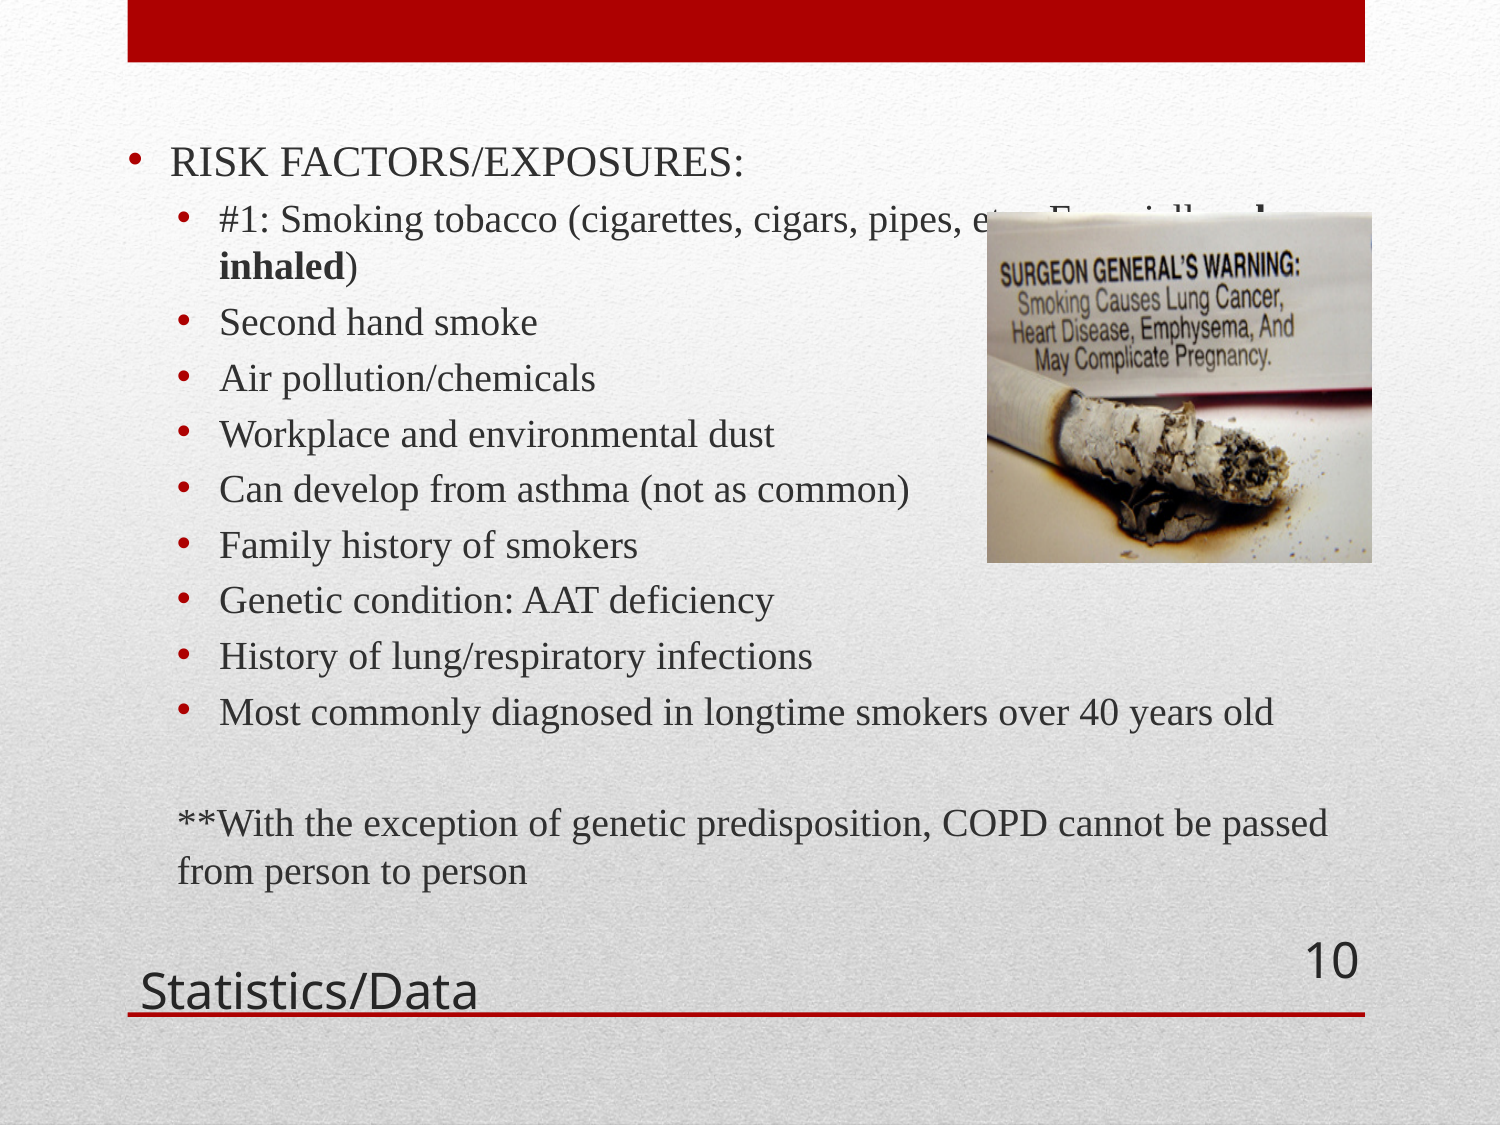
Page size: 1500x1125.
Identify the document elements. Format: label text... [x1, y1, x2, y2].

slide_number 10 [1250, 933, 1375, 993]
list RISK FACTORS/EXPOSURES: #1: Smoking tobacco (cigarettes, cigars, pipes, etc.. Especially when inhaled) Second hand smoke Air pollution/chemicals Workplace and environmental dust Can develop from asthma (not as common) Family history of smokers Genetic condition: AAT deficiency History of lung/respiratory infections Most commonly diagnosed in longtime smokers over 40 years old **With the exception of genetic predisposition, COPD cannot be passed from person to person [112, 125, 1377, 900]
picture [986, 211, 1372, 564]
title Statistics/Data [125, 900, 1238, 1088]
